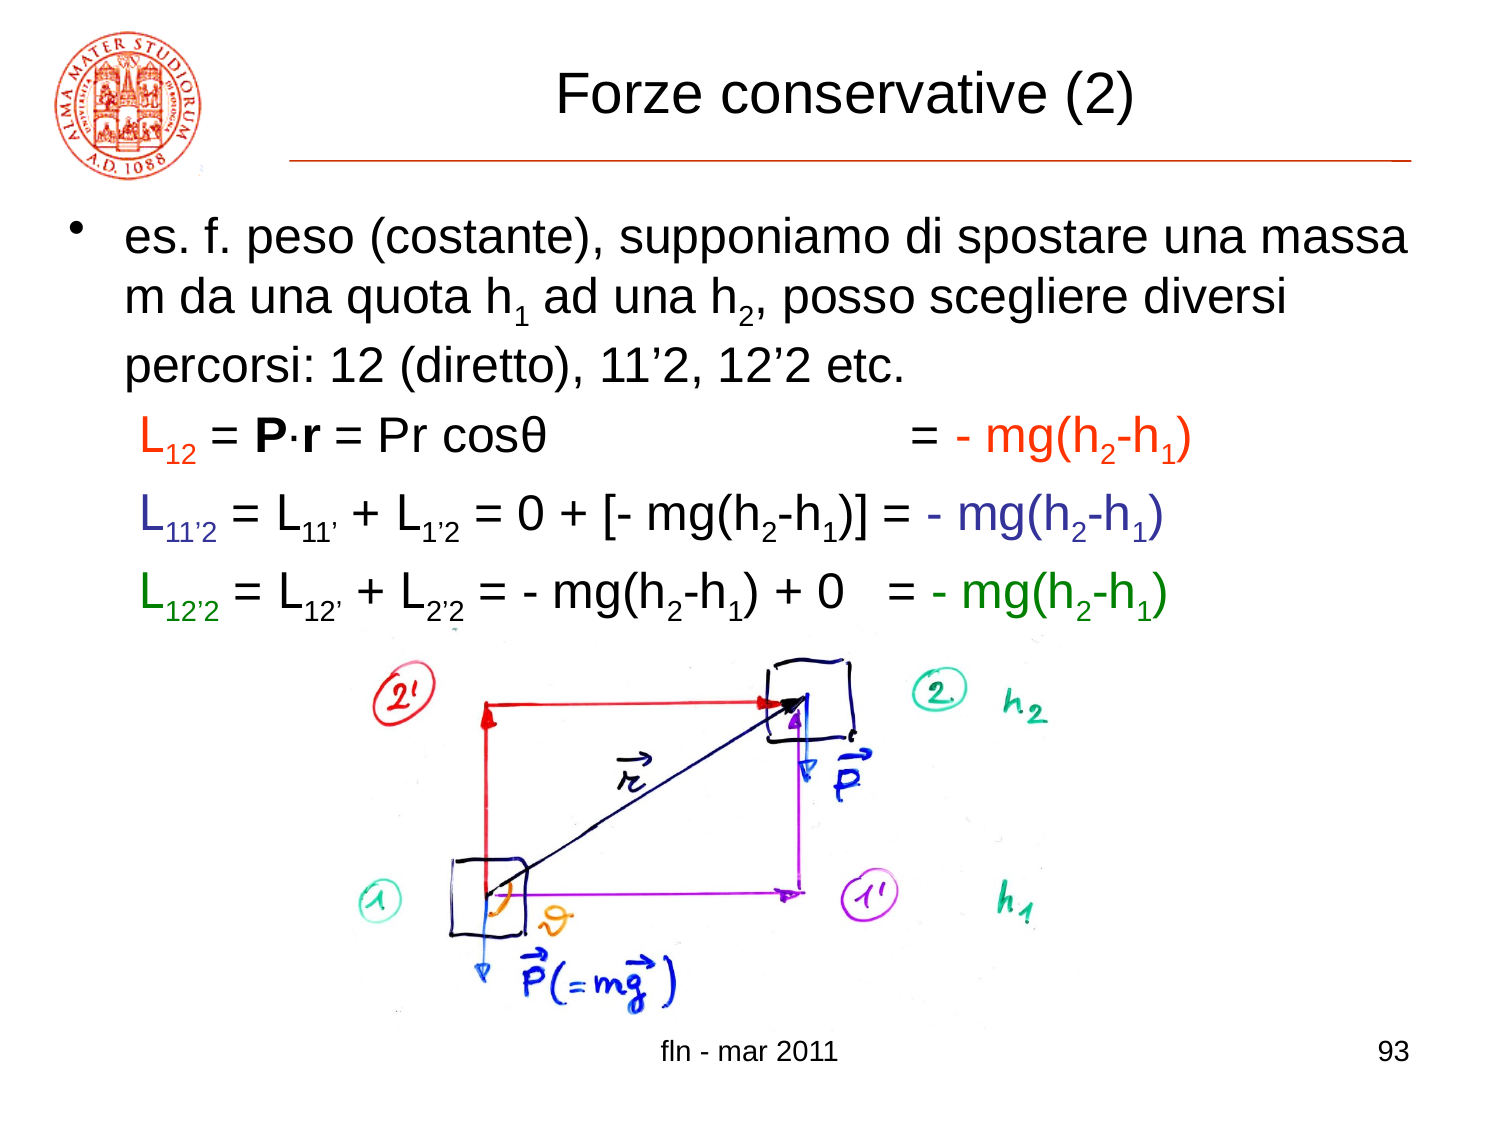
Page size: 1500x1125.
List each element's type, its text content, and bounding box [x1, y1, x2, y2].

picture [348, 621, 1081, 1034]
footer fln - mar 2011 [512, 1042, 988, 1103]
list es. f. peso (costante), supponiamo di spostare una massa m da una quota h1 ad una h2, posso scegliere diversi percorsi: 12 (diretto), 11’2, 12’2 etc. L12 = P∙r = Pr cosθ = - mg(h2-h1) L11’2 = L11’ + L1’2 = 0 + [- mg(h2-h1)] = - mg(h2-h1) L12’2 = L12’ + L2’2 = - mg(h2-h1) + 0 = - mg(h2-h1) [53, 196, 1425, 988]
title Forze conservative (2) [277, 42, 1415, 137]
picture [53, 30, 203, 196]
slide_number 93 [1074, 1024, 1425, 1103]
